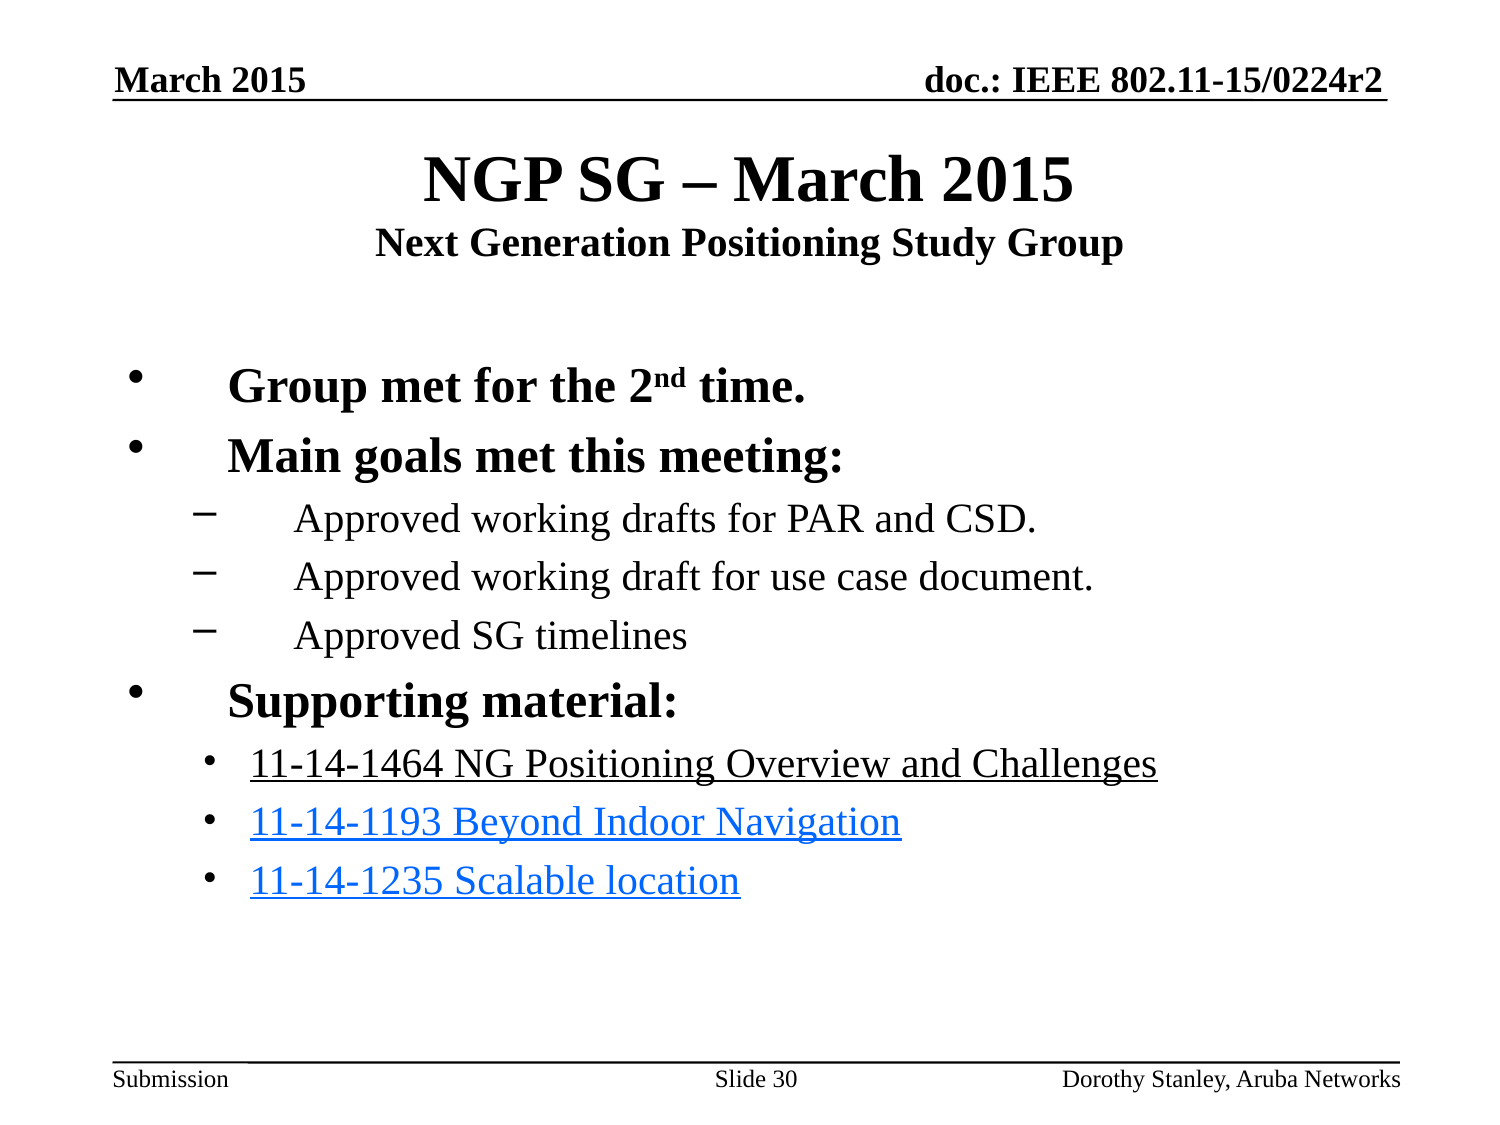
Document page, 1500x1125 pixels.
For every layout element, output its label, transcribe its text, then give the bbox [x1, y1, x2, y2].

list Group met for the 2nd time. Main goals met this meeting: Approved working drafts for PAR and CSD. Approved working draft for use case document. Approved SG timelines Supporting material: 11-14-1464 NG Positioning Overview and Challenges 11-14-1193 Beyond Indoor Navigation 11-14-1235 Scalable location [112, 275, 1388, 950]
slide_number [114, 54, 309, 101]
footer Dorothy Stanley, Aruba Networks [1057, 1061, 1402, 1093]
title NGP SG – March 2015 Next Generation Positioning Study Group [112, 112, 1388, 275]
slide_number Slide 30 [712, 1061, 800, 1093]
